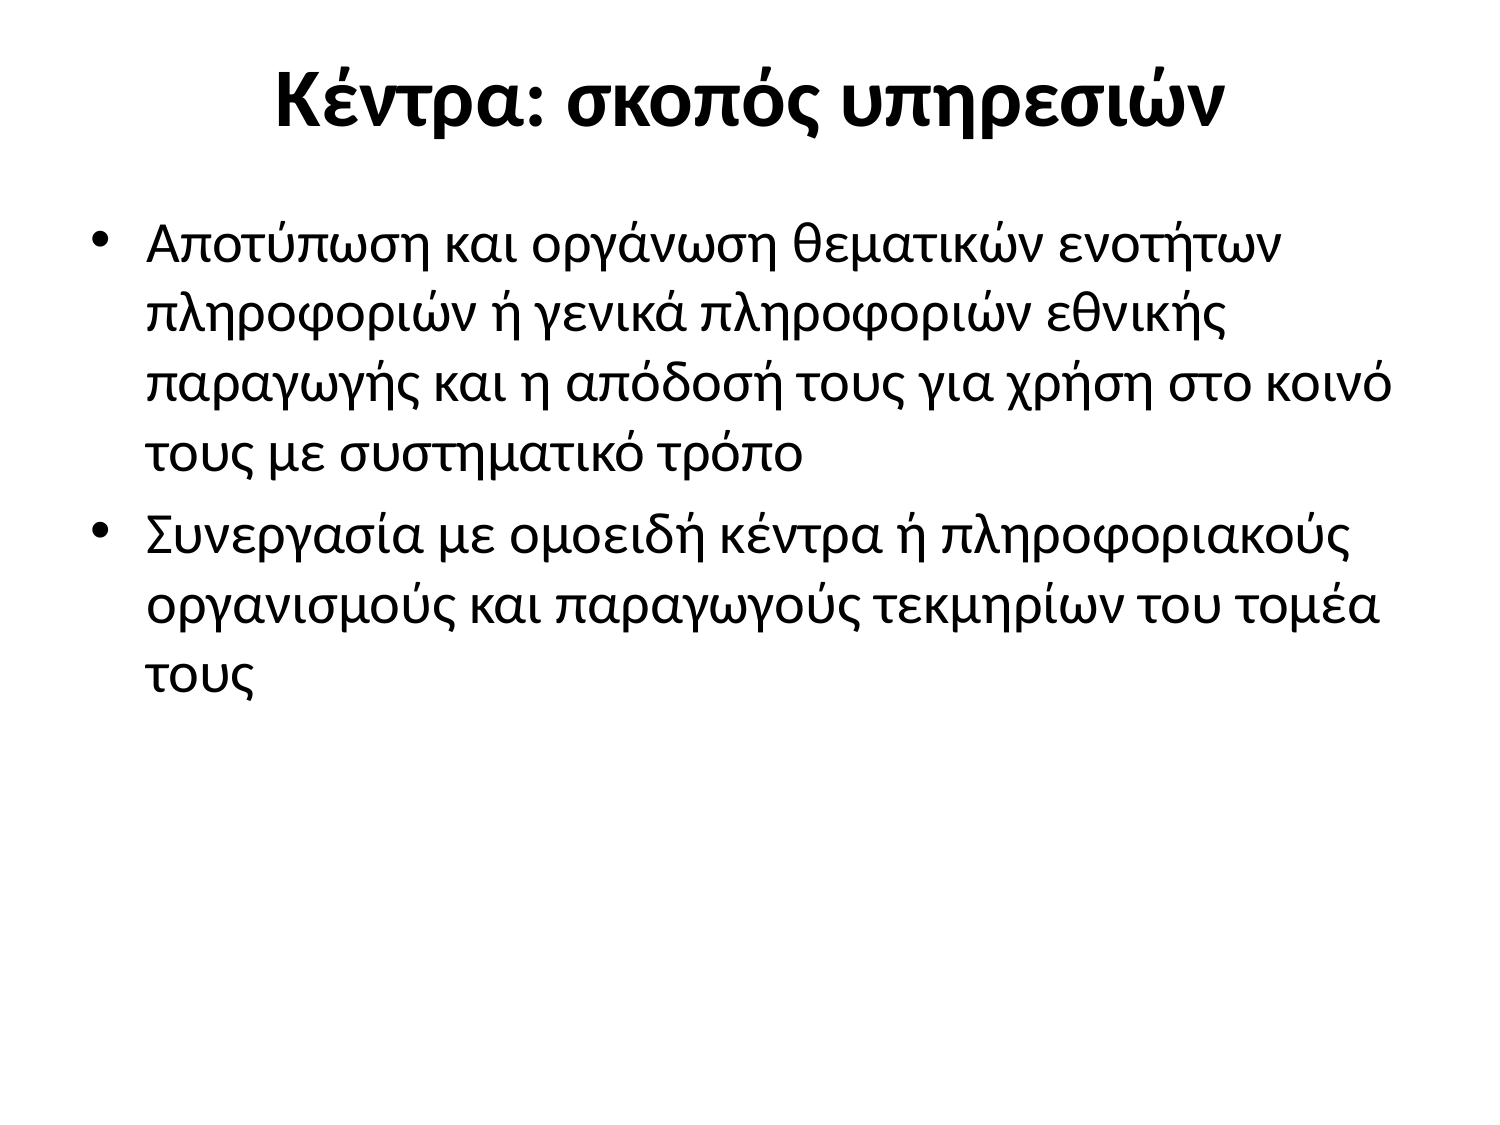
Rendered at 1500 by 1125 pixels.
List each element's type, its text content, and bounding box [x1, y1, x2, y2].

title Κέντρα: σκοπός υπηρεσιών [76, 19, 1427, 169]
list Αποτύπωση και οργάνωση θεματικών ενοτήτων πληροφοριών ή γενικά πληροφοριών εθνικής παραγωγής και η απόδοσή τους για χρήση στο κοινό τους με συστηματικό τρόπο Συνεργασία με ομοειδή κέντρα ή πληροφοριακούς οργανισμούς και παραγωγούς τεκμηρίων του τομέα τους [75, 196, 1425, 1024]
